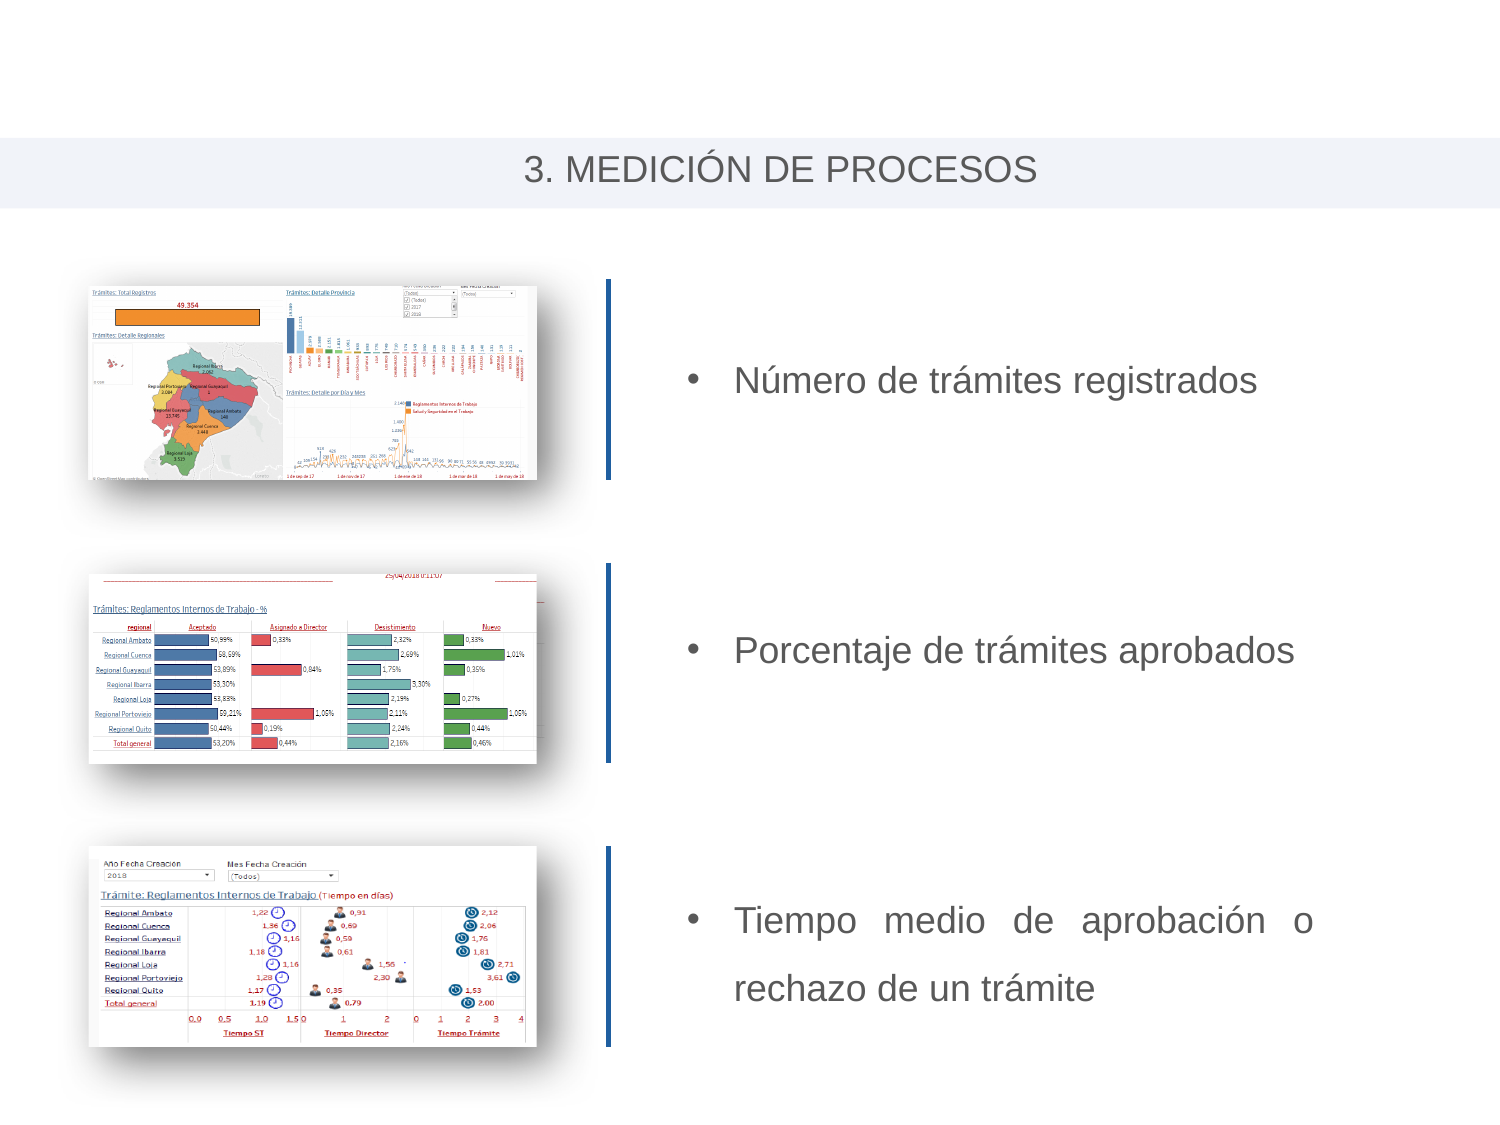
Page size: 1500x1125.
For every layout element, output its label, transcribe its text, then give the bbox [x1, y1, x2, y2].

text_box [0, 137, 1500, 209]
picture [88, 286, 537, 480]
picture [88, 574, 545, 764]
text_box Número de trámites registrados Porcentaje de trámites aprobados Tiempo medio de aprobación o rechazo de un trámite [672, 326, 1329, 1017]
picture [88, 846, 537, 1047]
text_box 3. MEDICIÓN DE PROCESOS [171, 137, 1391, 198]
